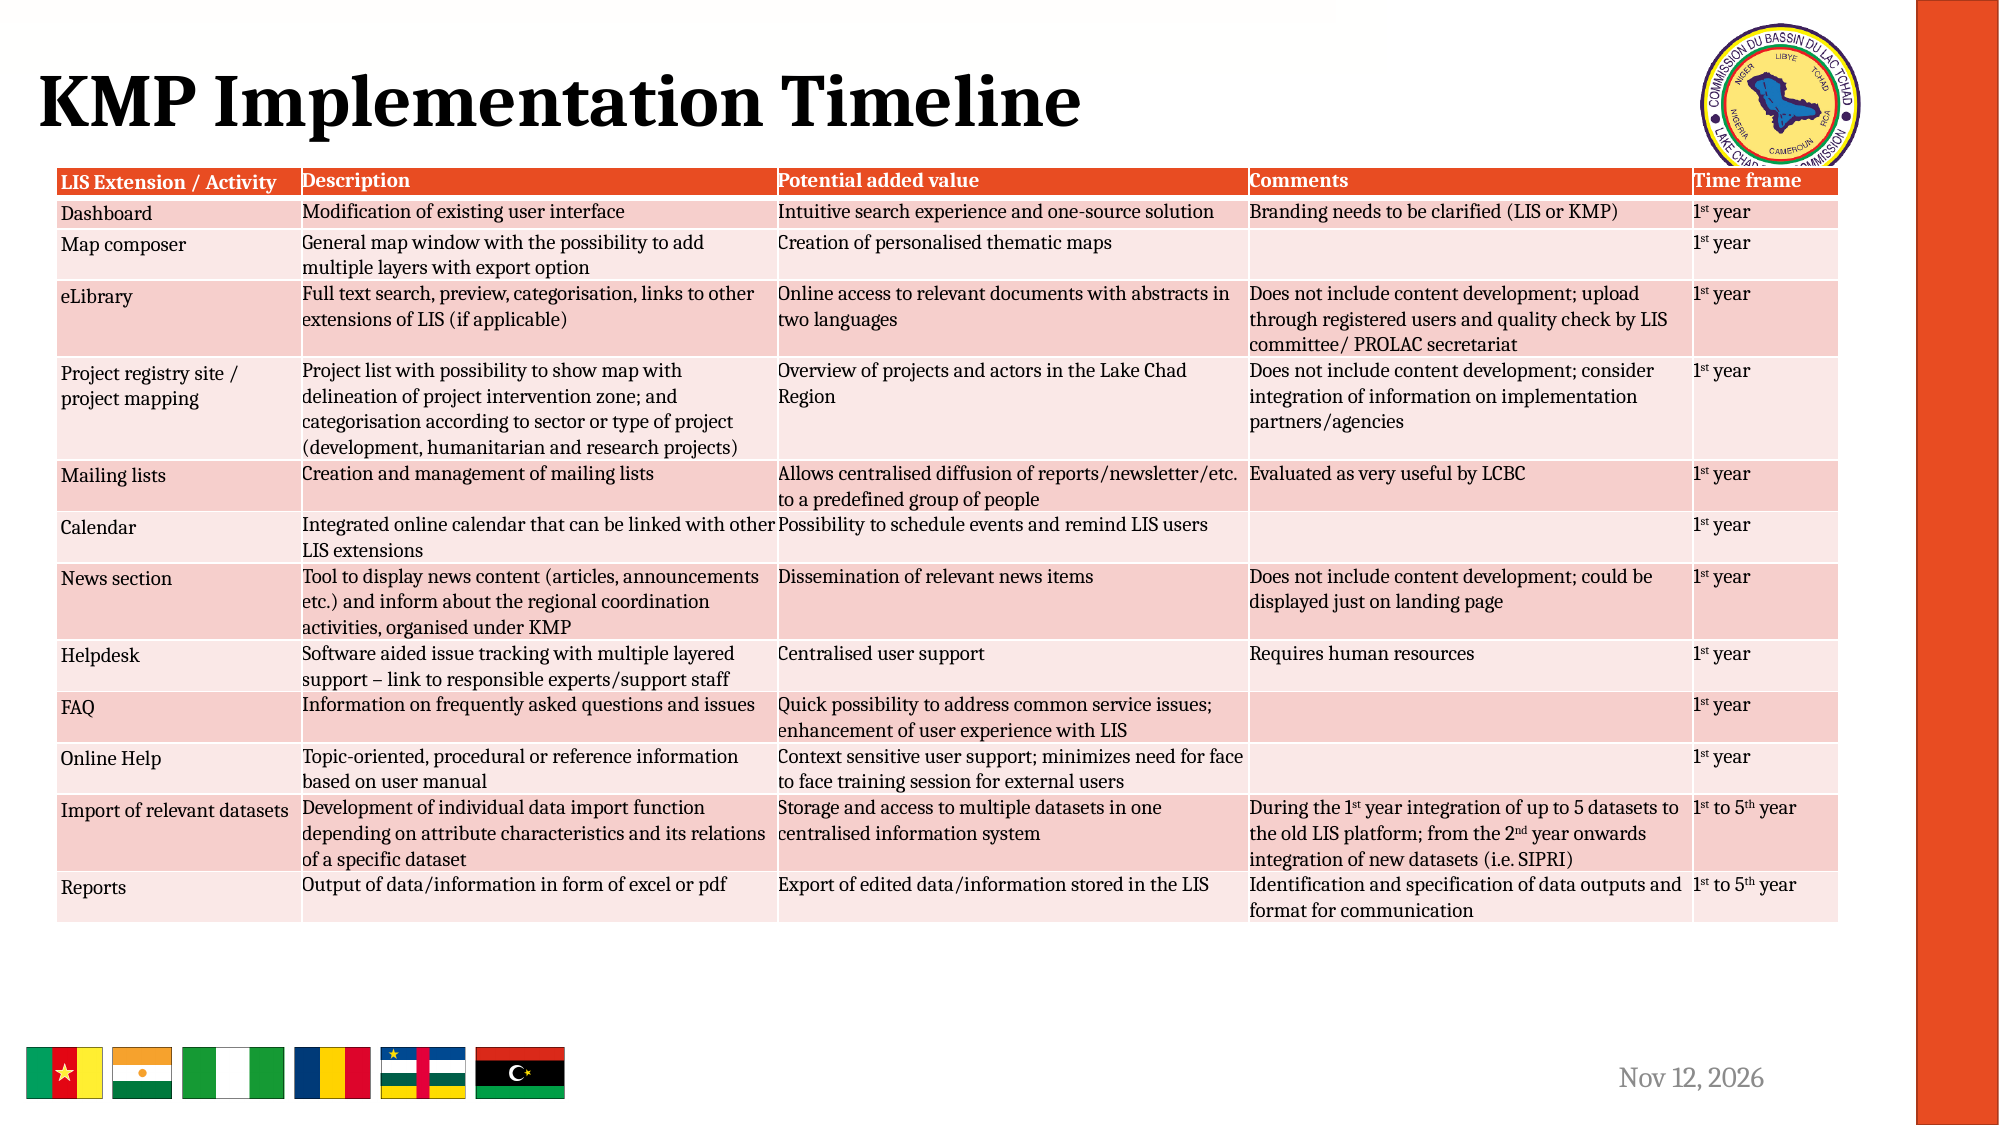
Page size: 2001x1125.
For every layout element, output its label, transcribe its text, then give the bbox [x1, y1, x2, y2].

slide_number 15-May-23 [1592, 1046, 1780, 1107]
table_cell Creation of personalised thematic maps [779, 230, 1248, 279]
table_cell [1250, 230, 1692, 279]
table_cell Identification and specification of data outputs and format for communication [1250, 872, 1692, 922]
picture [1700, 150, 1861, 185]
table_cell 1st year [1694, 744, 1838, 793]
table_cell Import of relevant datasets [57, 795, 301, 871]
table_cell Centralised user support [779, 641, 1248, 691]
table_cell Quick possibility to address common service issues; enhancement of user experience with LIS [779, 692, 1248, 742]
table_header Potential added value [779, 168, 1248, 195]
table_cell FAQ [57, 692, 301, 742]
picture [1700, 23, 1861, 28]
table_cell 1st to 5th year [1694, 872, 1838, 922]
table_cell Evaluated as very useful by LCBC [1250, 461, 1692, 511]
table_cell Mailing lists [57, 461, 301, 511]
table_cell Dissemination of relevant news items [779, 564, 1248, 639]
table_cell Integrated online calendar that can be linked with other LIS extensions [303, 512, 777, 562]
table_cell Branding needs to be clarified (LIS or KMP) [1250, 201, 1692, 228]
table_cell Output of data/information in form of excel or pdf [303, 872, 777, 922]
table_cell Modification of existing user interface [303, 201, 777, 228]
table_cell 1st year [1694, 461, 1838, 511]
table_cell Possibility to schedule events and remind LIS users [779, 512, 1248, 562]
table_cell Tool to display news content (articles, announcements etc.) and inform about the regional coordination activities, organised under KMP [303, 564, 777, 639]
table_cell 1st year [1694, 230, 1838, 279]
table_cell Map composer [57, 230, 301, 279]
table_cell Context sensitive user support; minimizes need for face to face training session for external users [779, 744, 1248, 793]
table_cell Topic-oriented, procedural or reference information based on user manual [303, 744, 777, 793]
table_cell eLibrary [57, 281, 301, 356]
table_cell 1st year [1694, 201, 1838, 228]
table_cell 1st year [1694, 641, 1838, 691]
table_cell Online Help [57, 744, 301, 793]
picture [23, 1042, 569, 1103]
table_cell [1250, 692, 1692, 742]
table_cell Does not include content development; consider integration of information on implementation partners/agencies [1250, 358, 1692, 459]
table_cell Does not include content development; upload through registered users and quality check by LIS committee/ PROLAC secretariat [1250, 281, 1692, 356]
table_cell 1st year [1694, 281, 1838, 356]
table_cell During the 1st year integration of up to 5 datasets to the old LIS platform; from the 2nd year onwards integration of new datasets (i.e. SIPRI) [1250, 795, 1692, 871]
table_cell Storage and access to multiple datasets in one centralised information system [779, 795, 1248, 871]
table_cell Calendar [57, 512, 301, 562]
table_cell Development of individual data import function depending on attribute characteristics and its relations of a specific dataset [303, 795, 777, 871]
title KMP Implementation Timeline [23, 28, 1863, 150]
table_cell 1st to 5th year [1694, 795, 1838, 871]
table_cell Does not include content development; could be displayed just on landing page [1250, 564, 1692, 639]
table_header Time frame [1694, 168, 1838, 195]
table_cell Software aided issue tracking with multiple layered support – link to responsible experts/support staff [303, 641, 777, 691]
table_cell Information on frequently asked questions and issues [303, 692, 777, 742]
table_cell Overview of projects and actors in the Lake Chad Region [779, 358, 1248, 459]
table_cell News section [57, 564, 301, 639]
table_cell General map window with the possibility to add multiple layers with export option [303, 230, 777, 279]
table_cell Requires human resources [1250, 641, 1692, 691]
table_cell 1st year [1694, 692, 1838, 742]
table_header Description [303, 168, 777, 195]
table_header Comments [1250, 168, 1692, 195]
table_cell Creation and management of mailing lists [303, 461, 777, 511]
table_cell Project registry site / project mapping [57, 358, 301, 459]
table_cell Export of edited data/information stored in the LIS [779, 872, 1248, 922]
table_cell [1250, 512, 1692, 562]
table_header LIS Extension / Activity [57, 168, 301, 195]
table_cell [1250, 744, 1692, 793]
table_cell 1st year [1694, 512, 1838, 562]
table_cell Online access to relevant documents with abstracts in two languages [779, 281, 1248, 356]
table_cell Intuitive search experience and one-source solution [779, 201, 1248, 228]
table_cell Dashboard [57, 201, 301, 228]
table_cell Project list with possibility to show map with delineation of project intervention zone; and categorisation according to sector or type of project (development, humanitarian and research projects) [303, 358, 777, 459]
table_cell Reports [57, 872, 301, 922]
table_cell Full text search, preview, categorisation, links to other extensions of LIS (if applicable) [303, 281, 777, 356]
table_cell 1st year [1694, 358, 1838, 459]
table_cell Helpdesk [57, 641, 301, 691]
table_cell 1st year [1694, 564, 1838, 639]
table_cell Allows centralised diffusion of reports/newsletter/etc. to a predefined group of people [779, 461, 1248, 511]
